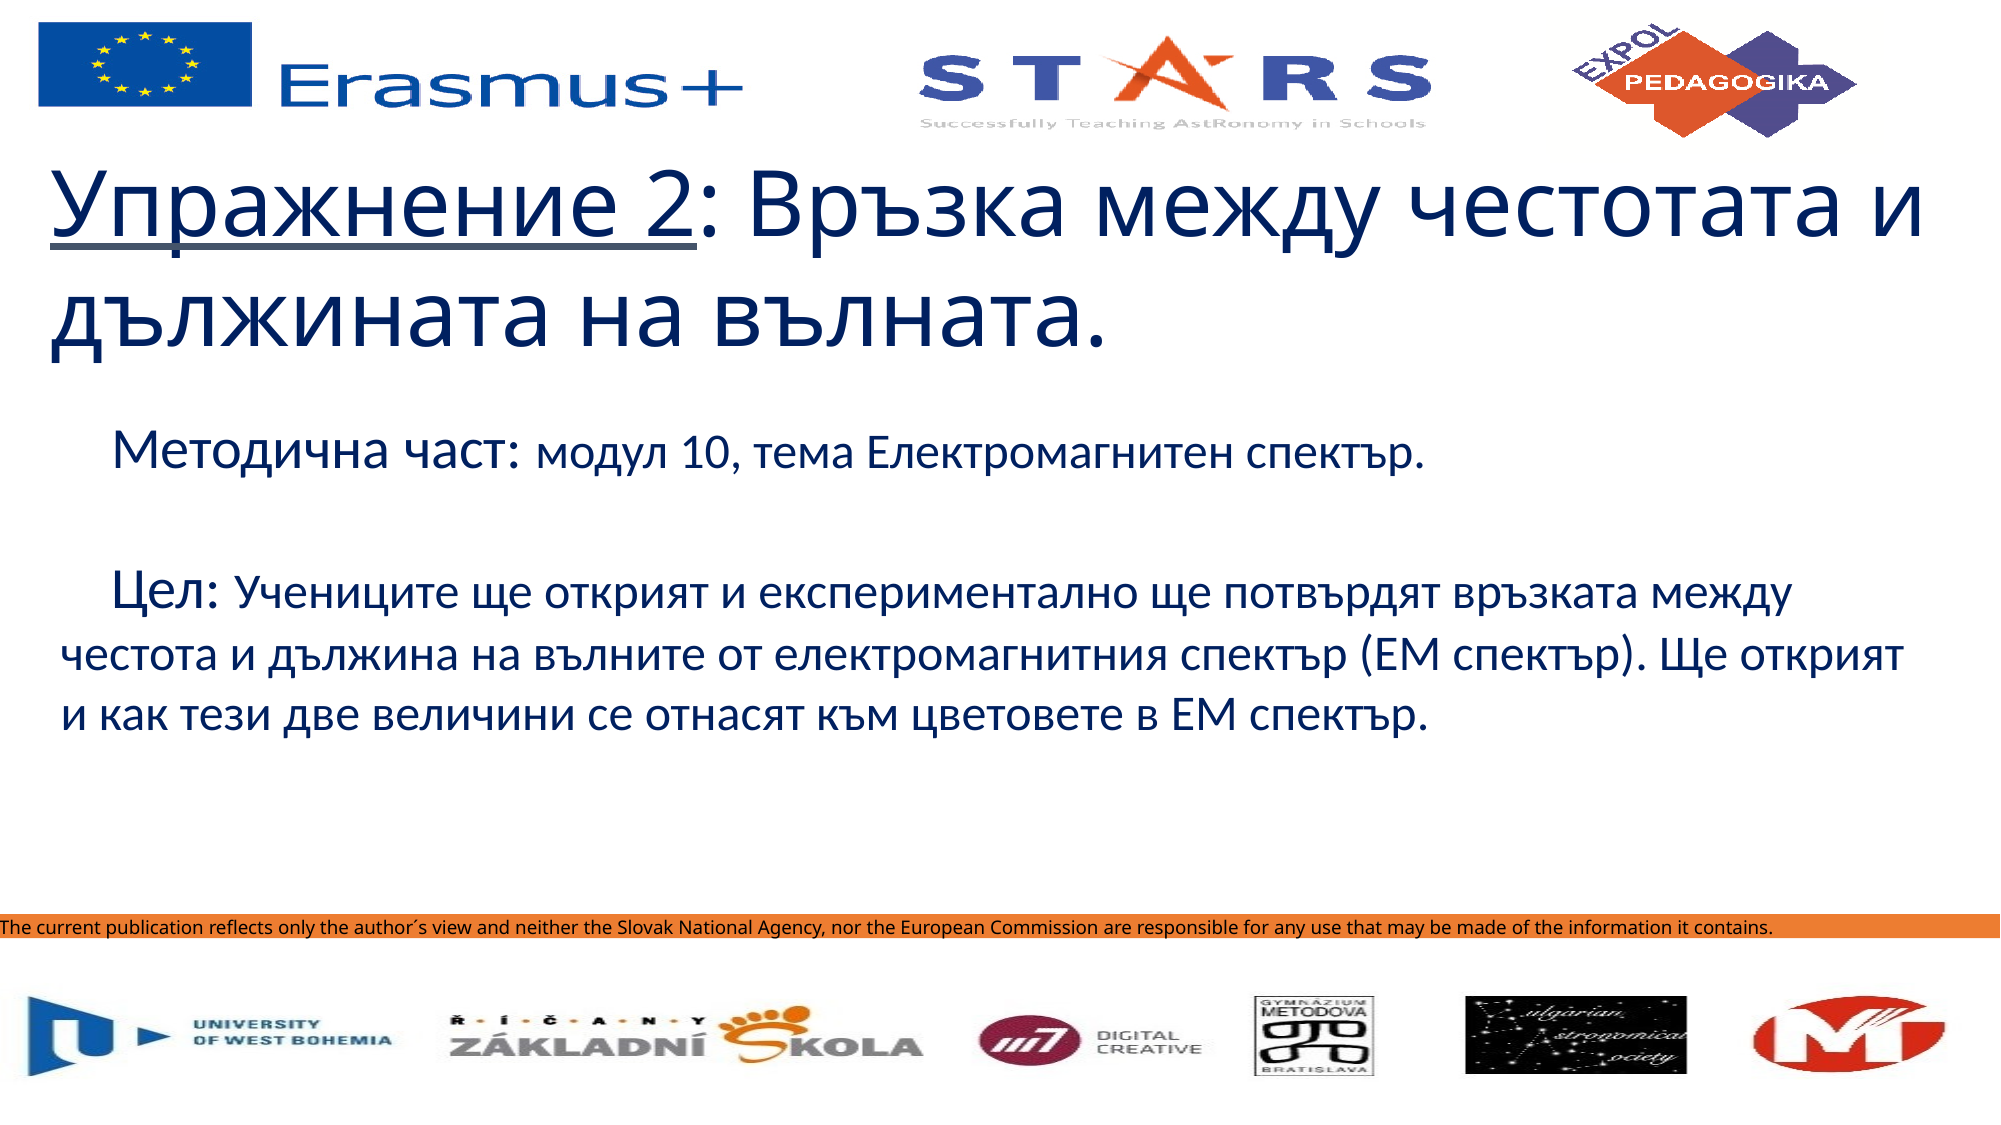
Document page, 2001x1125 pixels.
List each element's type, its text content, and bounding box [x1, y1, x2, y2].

text_box The current publication reflects only the author´s view and neither the Slovak National Agency, nor the European Commission are responsible for any use that may be made of the information it contains. [0, 914, 2000, 939]
text_box Упражнение 2: Връзка между честотата и дължината на вълната. [42, 173, 1960, 373]
picture [0, 0, 2000, 173]
text_box Методична част: модул 10, тема Електромагнитен спектър. Цел: Учениците ще открият и експериментално ще потвърдят връзката между честота и дължина на вълните от електромагнитния спектър (ЕМ спектър). Ще открият и как тези две величини се отнасят към цветовете в ЕМ спектър. [53, 402, 1925, 818]
picture [0, 951, 2000, 1125]
